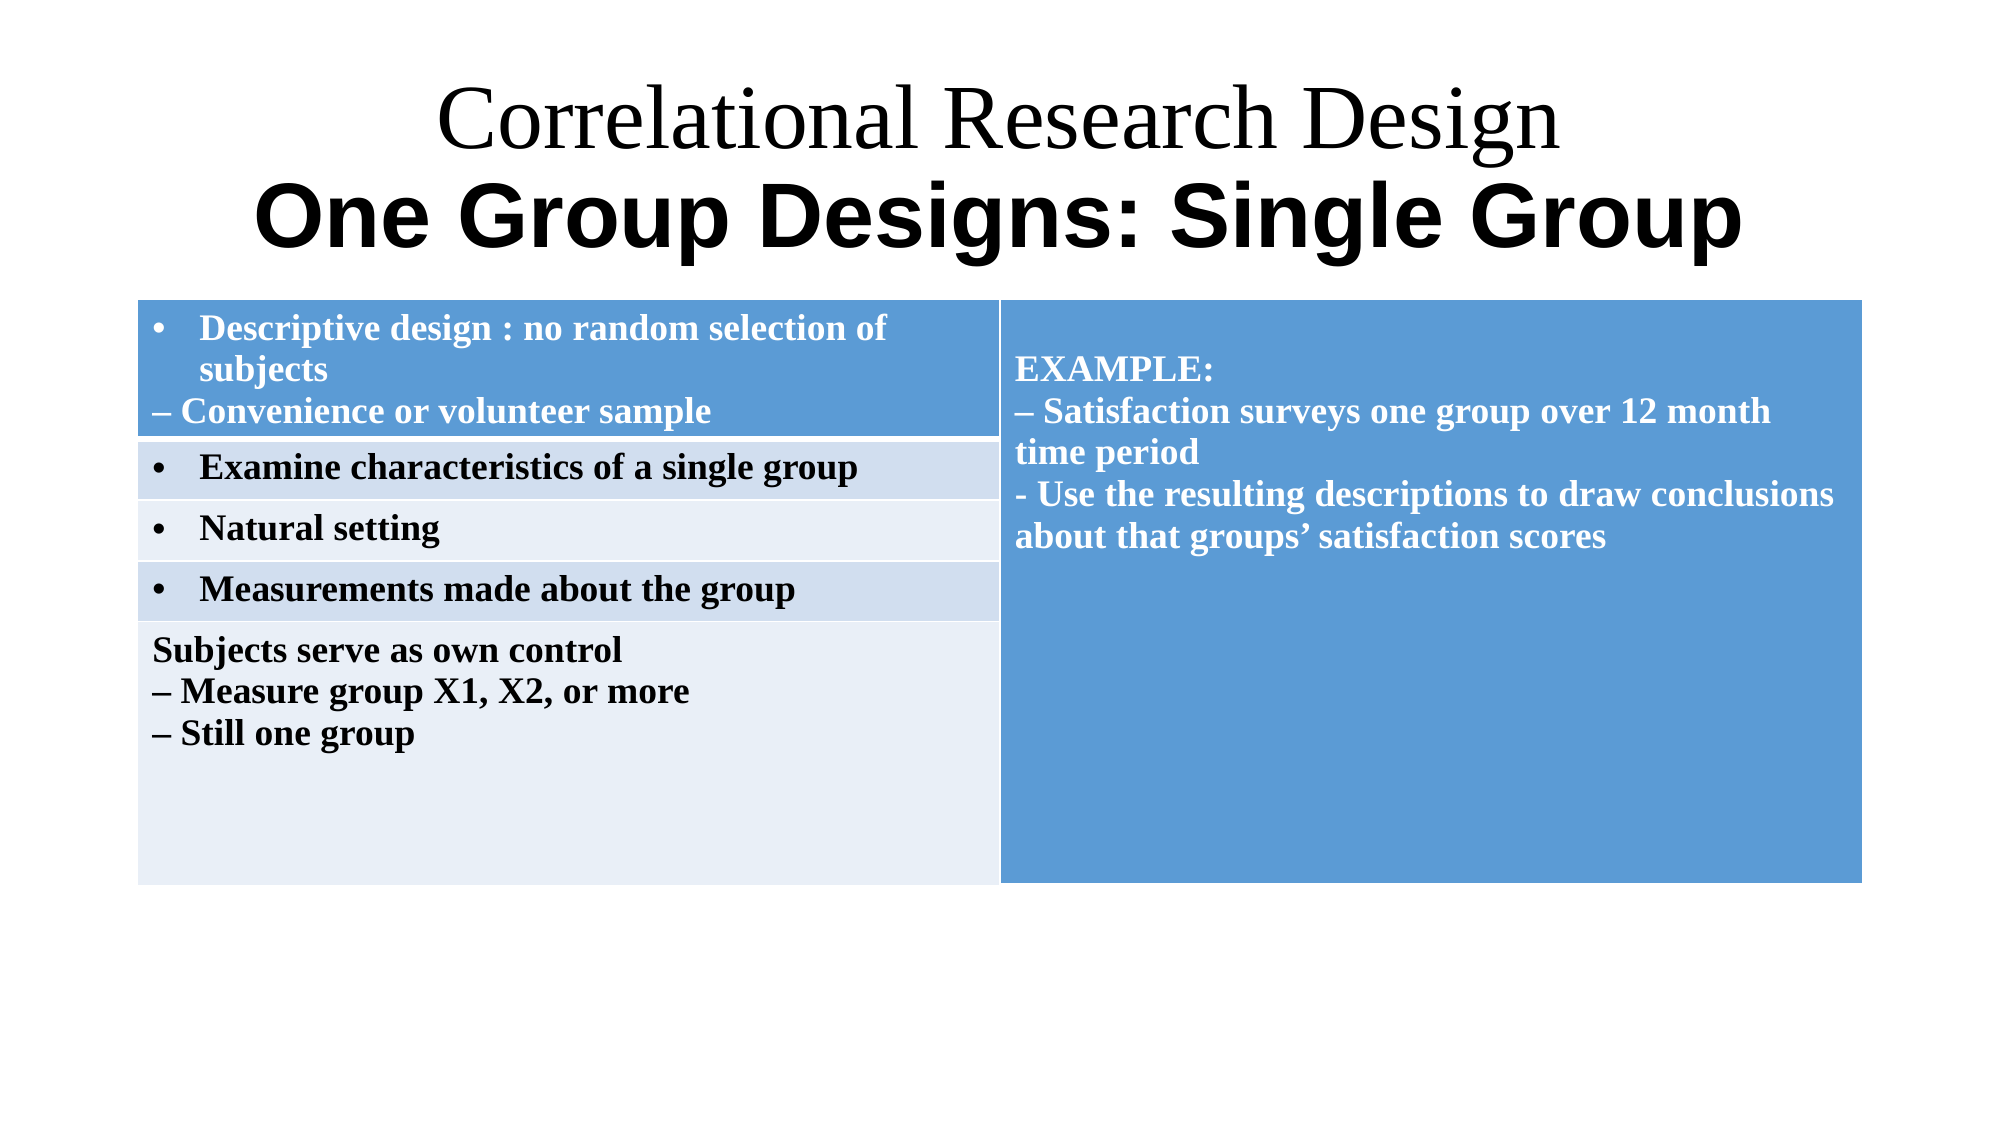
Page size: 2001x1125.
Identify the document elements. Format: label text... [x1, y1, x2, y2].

table_cell Natural setting [138, 501, 999, 560]
table_cell Examine characteristics of a single group [138, 442, 999, 499]
title Correlational Research Design One Group Designs: Single Group [137, 59, 1863, 278]
table_header Descriptive design : no random selection of subjects – Convenience or volunteer sample [138, 300, 999, 436]
table_cell Measurements made about the group [138, 562, 999, 621]
table_cell Subjects serve as own control – Measure group X1, X2, or more – Still one group [138, 622, 999, 885]
table_header EXAMPLE: – Satisfaction surveys one group over 12 month time period - Use the resulting descriptions to draw conclusions about that groups’ satisfaction scores [1001, 300, 1862, 883]
